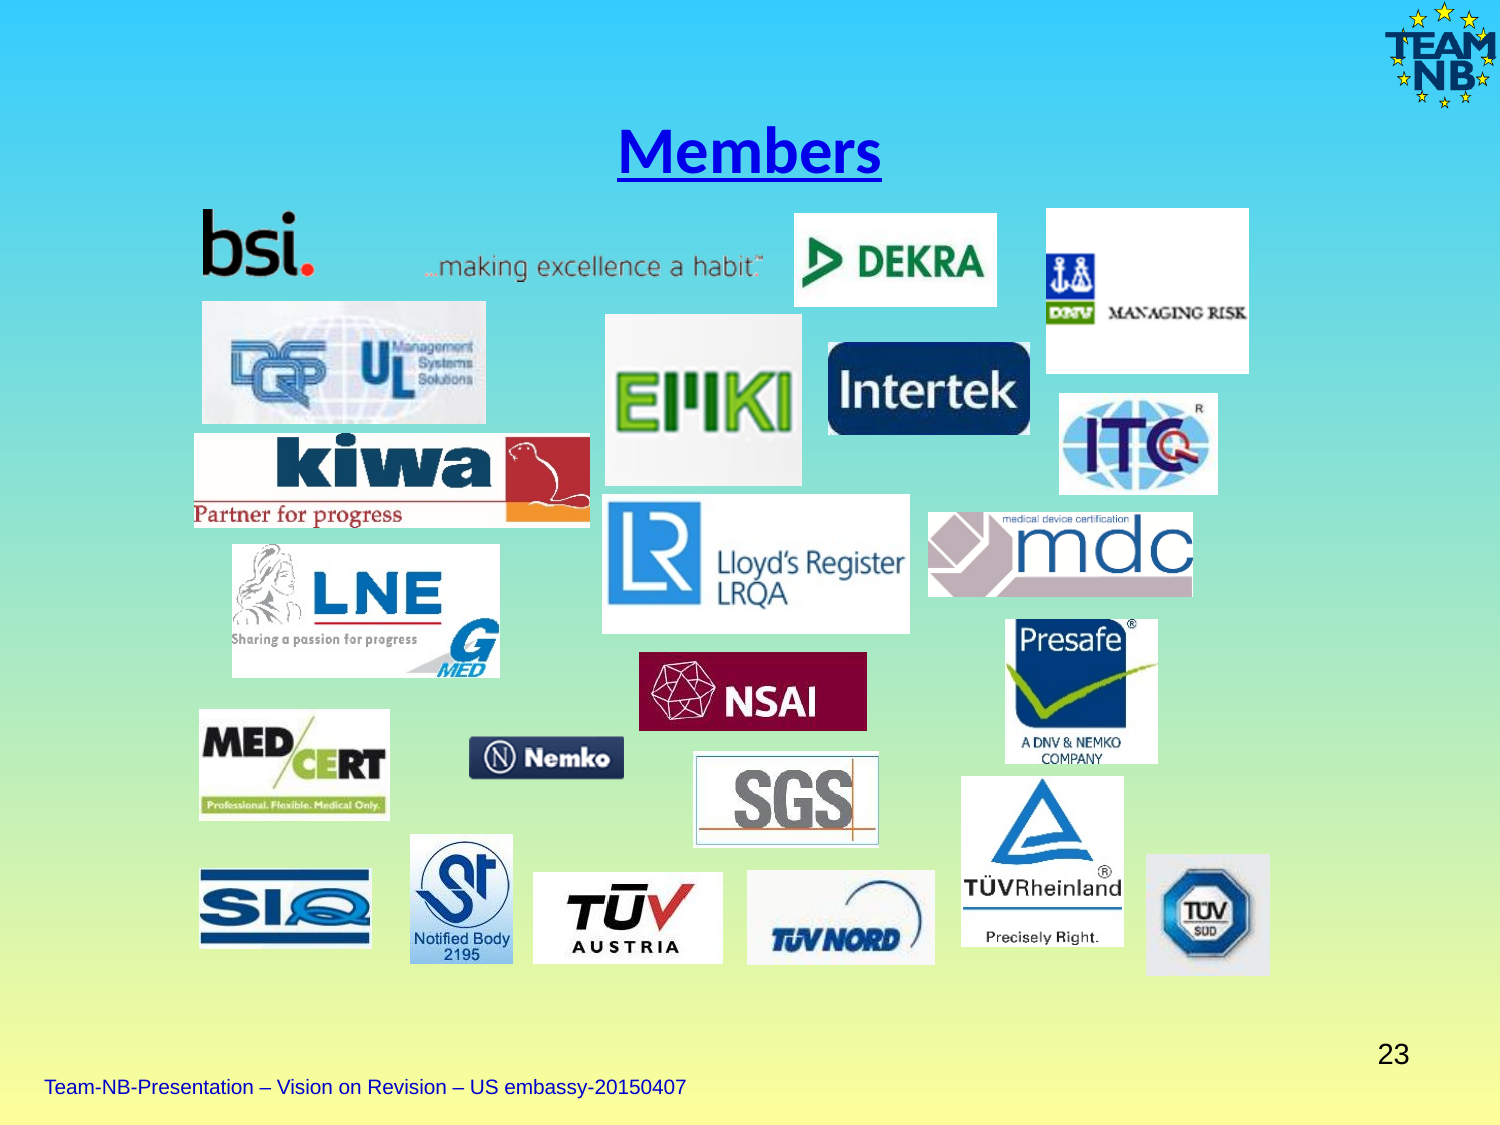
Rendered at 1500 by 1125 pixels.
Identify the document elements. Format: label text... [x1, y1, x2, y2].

picture [693, 751, 879, 848]
picture [201, 301, 487, 425]
slide_number 23 [1074, 1027, 1426, 1107]
picture [198, 709, 390, 821]
picture [410, 834, 513, 964]
picture [961, 776, 1124, 948]
picture [927, 512, 1193, 597]
picture [468, 685, 624, 830]
title Members [74, 48, 1426, 237]
picture [533, 872, 723, 964]
picture [203, 209, 763, 282]
picture [1046, 207, 1249, 374]
picture [1145, 853, 1270, 977]
picture [1384, 0, 1500, 112]
picture [194, 433, 590, 529]
picture [602, 494, 910, 634]
picture [1059, 393, 1218, 495]
picture [604, 314, 803, 486]
picture [828, 342, 1031, 435]
picture [638, 651, 867, 732]
picture [747, 870, 935, 965]
picture [198, 868, 373, 950]
text_box Team-NB-Presentation – Vision on Revision – US embassy-20150407 [29, 1066, 739, 1113]
picture [1005, 619, 1158, 764]
picture [794, 212, 998, 307]
picture [232, 543, 500, 678]
